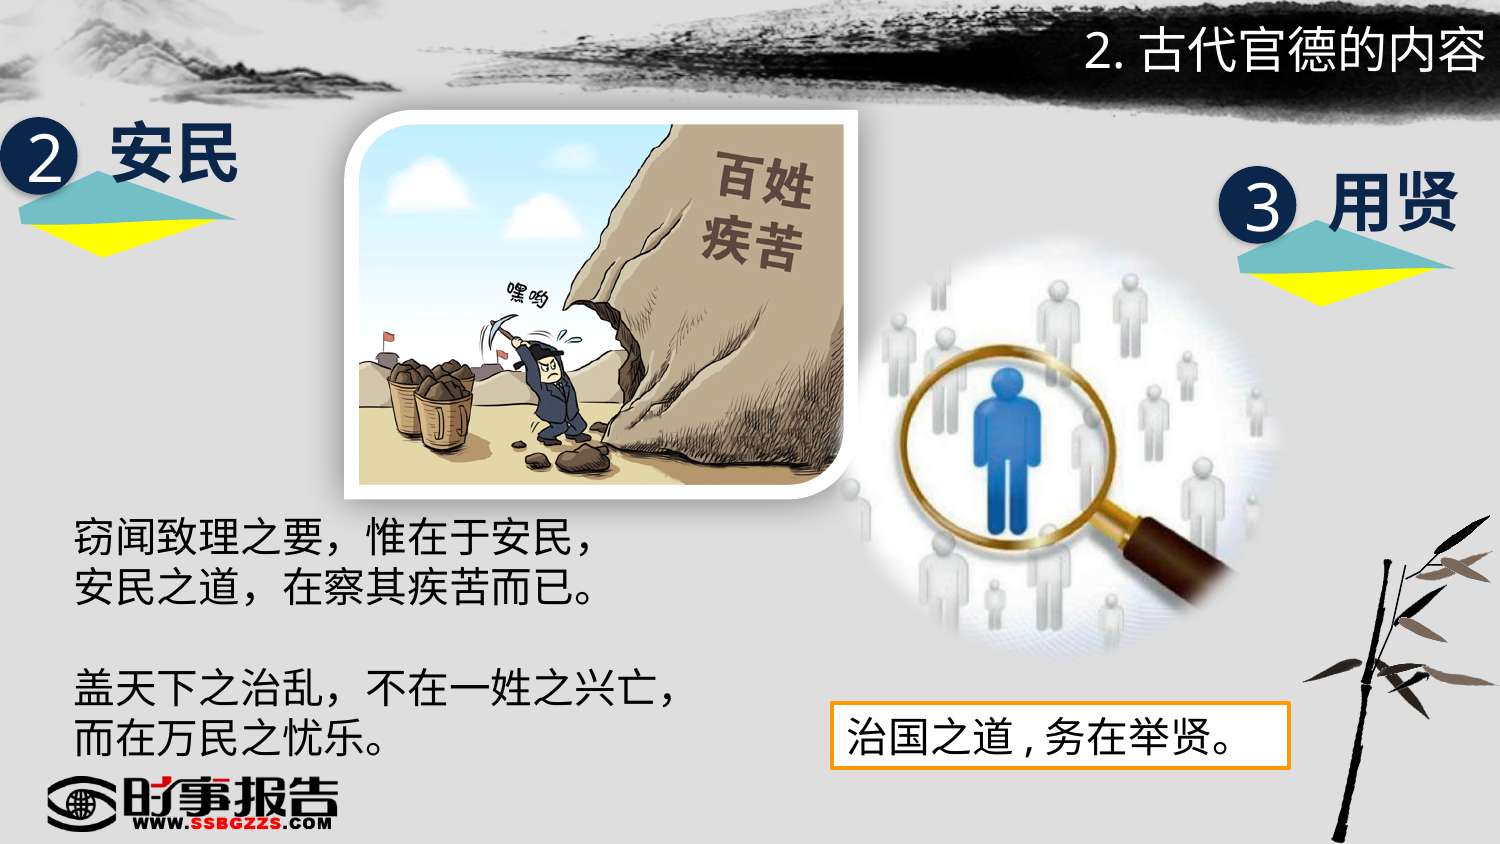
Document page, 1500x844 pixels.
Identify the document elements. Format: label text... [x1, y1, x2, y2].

text_box 治国之道,务在举贤。 [830, 701, 1291, 770]
picture [0, 0, 1500, 844]
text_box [1218, 152, 1478, 307]
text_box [1303, 515, 1500, 844]
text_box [0, 103, 258, 259]
text_box 窃闻致理之要，惟在于安民， 安民之道，在察其疾苦而已。 盖天下之治乱，不在一姓之兴亡， 而在万民之忧乐。 [58, 503, 762, 769]
